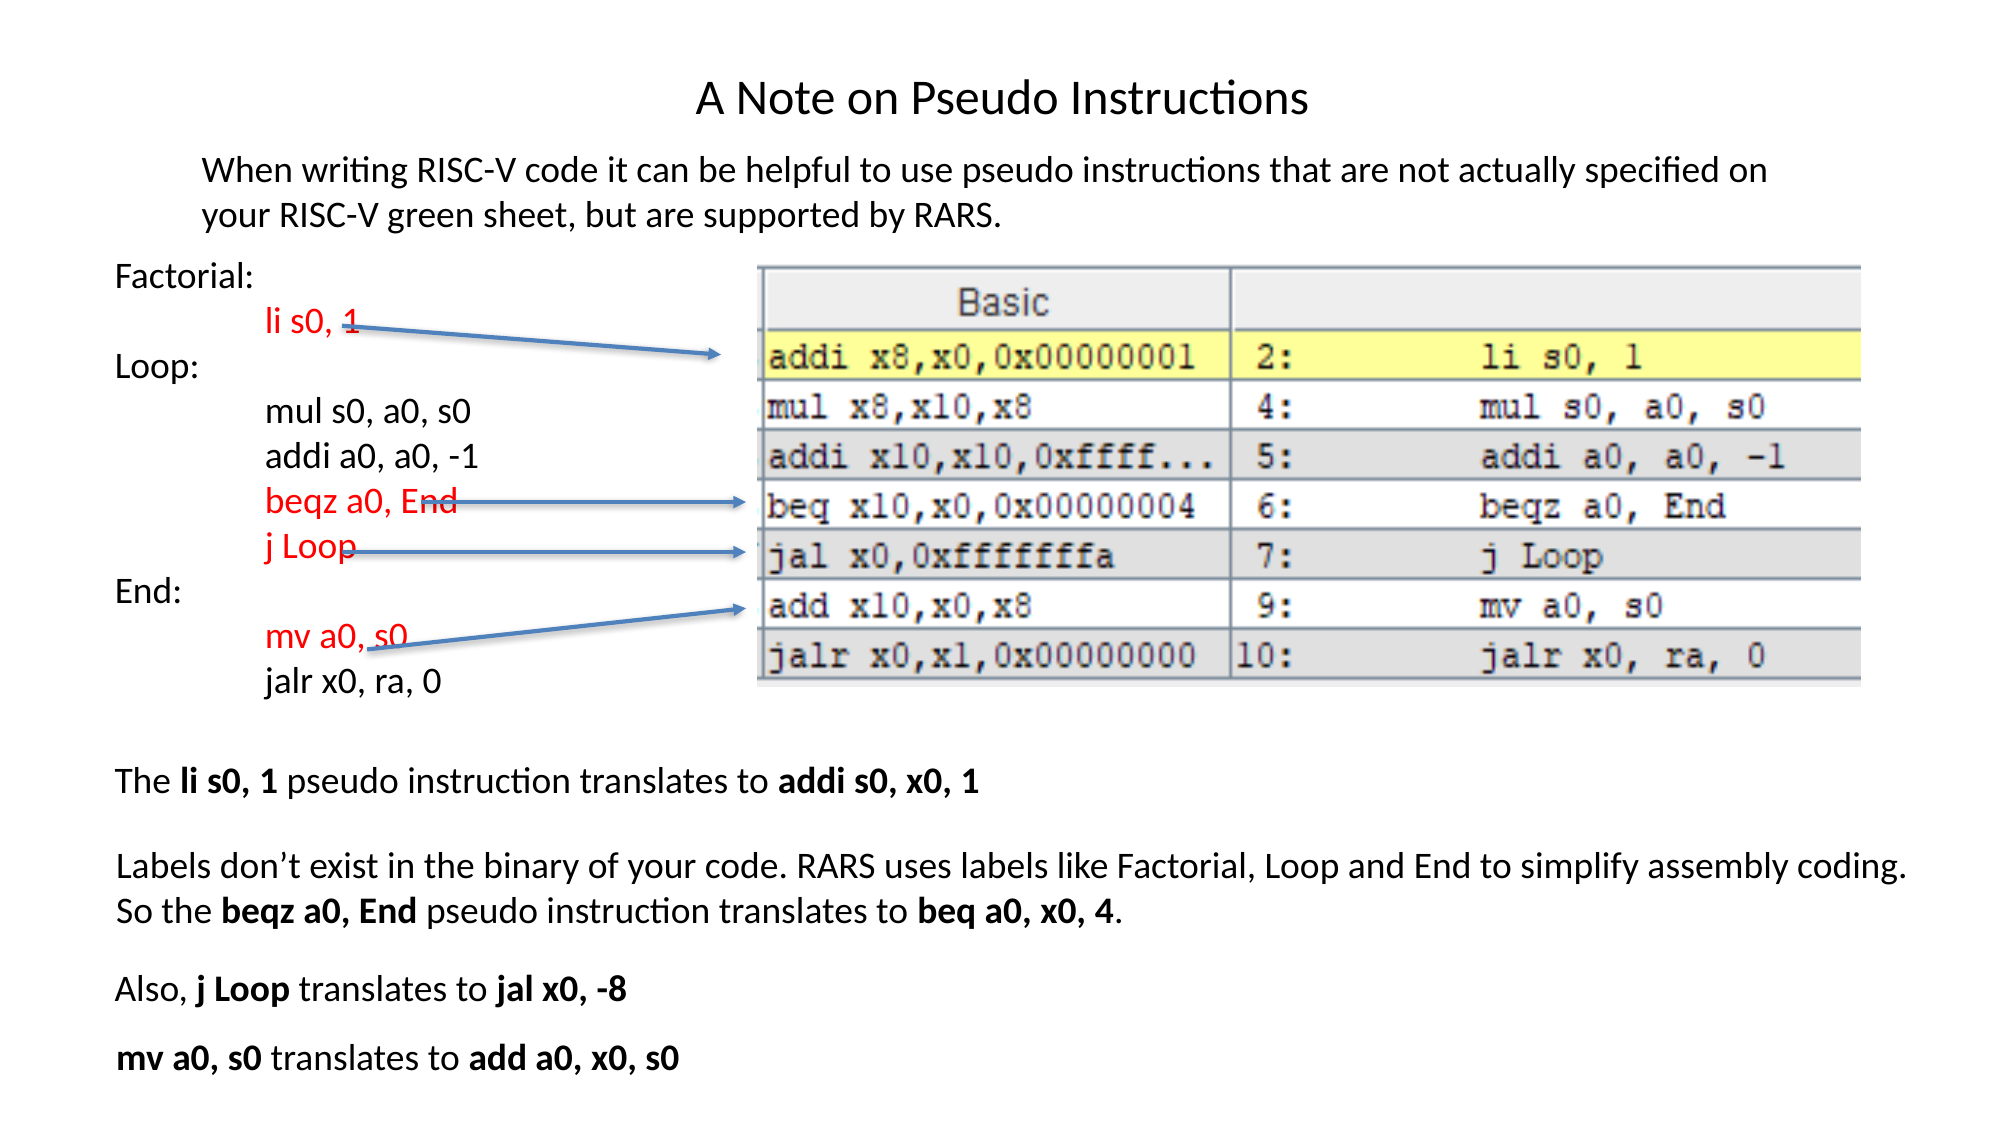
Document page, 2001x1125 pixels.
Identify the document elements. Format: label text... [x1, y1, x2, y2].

text_box Labels don’t exist in the binary of your code. RARS uses labels like Factorial, Loop and End to simplify assembly coding. So the beqz a0, End pseudo instruction translates to beq a0, x0, 4. [101, 833, 1956, 984]
text_box The li s0, 1 pseudo instruction translates to addi s0, x0, 1 [99, 749, 1204, 809]
text_box Also, j Loop translates to jal x0, -8 [99, 957, 1002, 1062]
text_box When writing RISC-V code it can be helpful to use pseudo instructions that are not actually specified on your RISC-V green sheet, but are supported by RARS. [186, 137, 1843, 243]
text_box Factorial: li s0, 1 Loop: mul s0, a0, s0 addi a0, a0, -1 beqz a0, End j Loop End: mv a0, s0 jalr x0, ra, 0 [99, 243, 897, 709]
text_box A Note on Pseudo Instructions [327, 0, 1678, 188]
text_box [366, 608, 747, 650]
picture [757, 263, 1862, 687]
text_box mv a0, s0 translates to add a0, x0, s0 [101, 1025, 1003, 1125]
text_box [341, 325, 722, 355]
